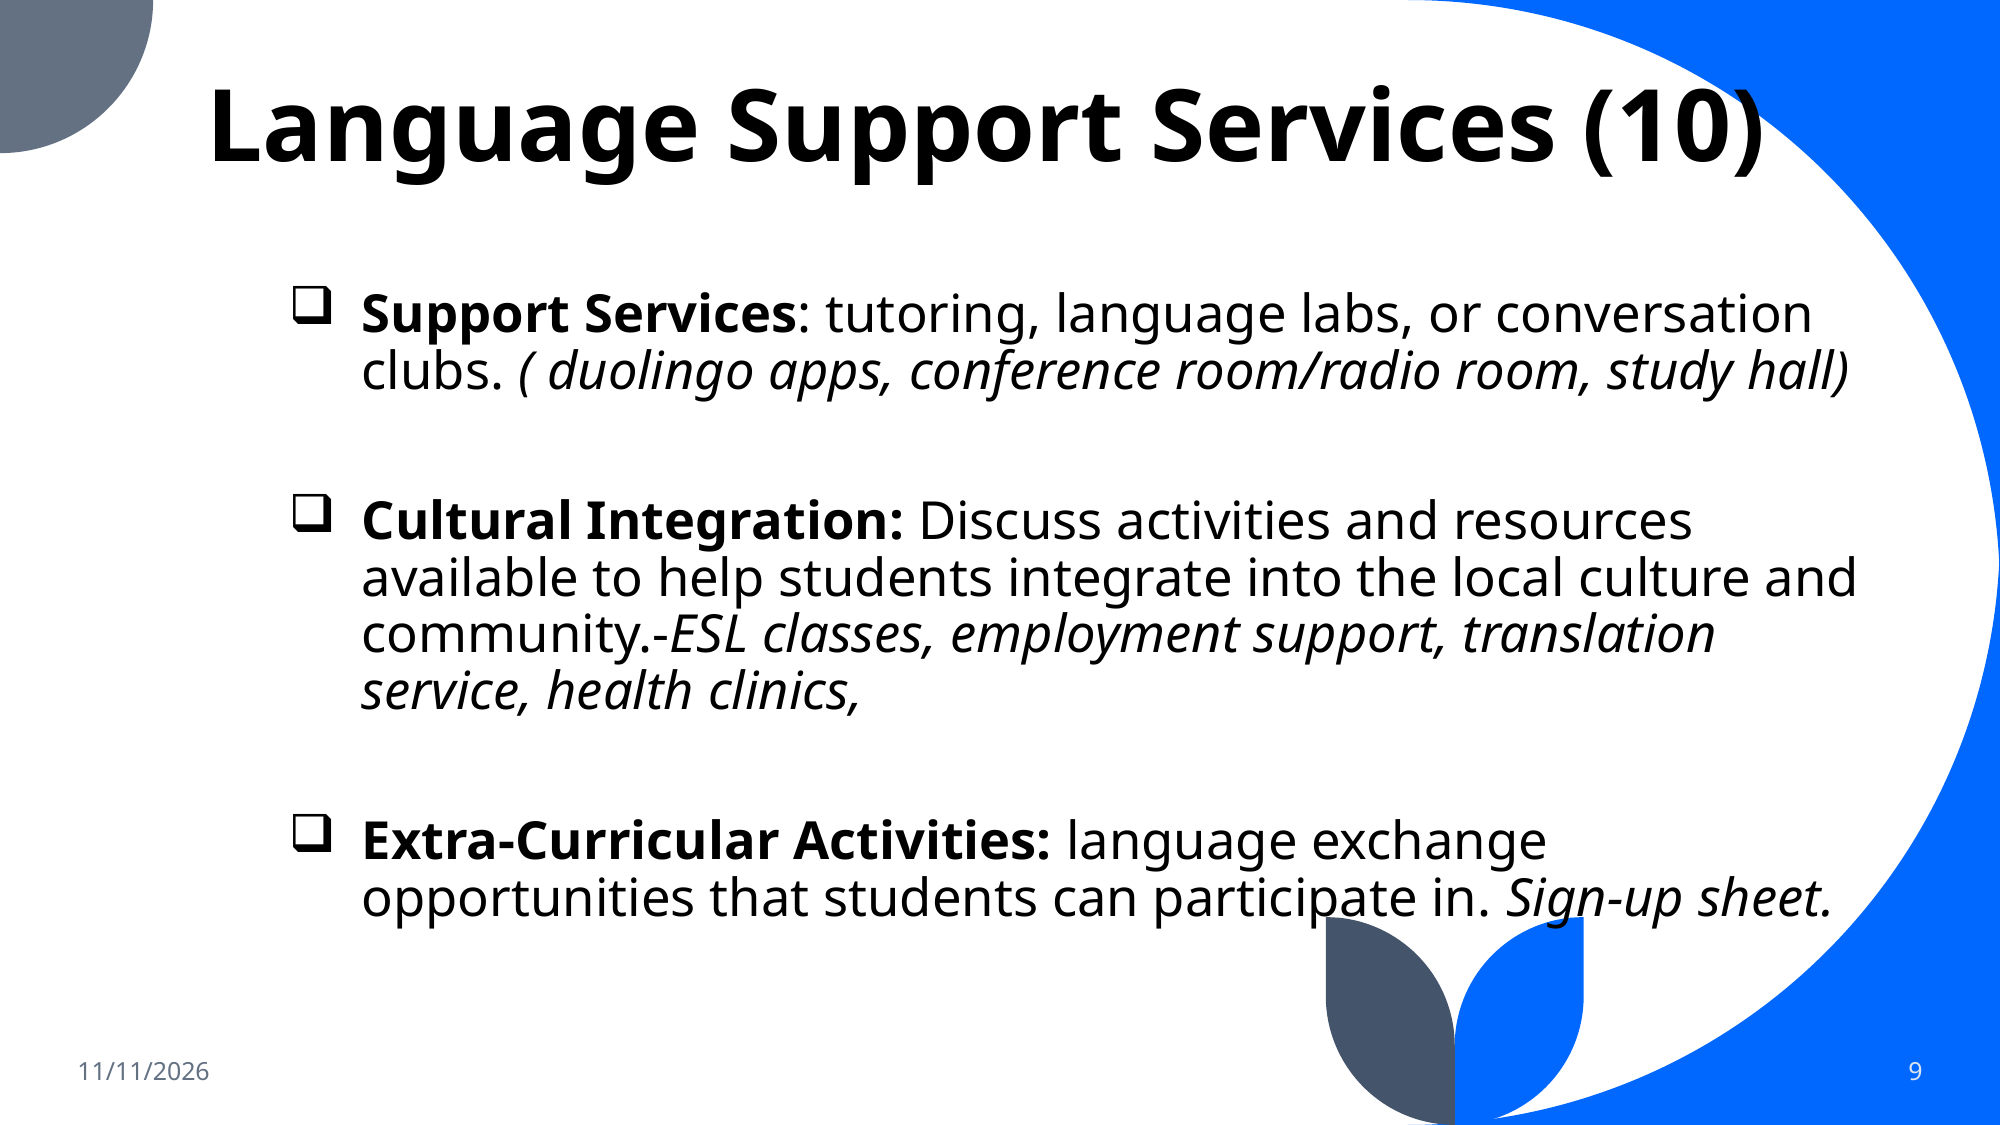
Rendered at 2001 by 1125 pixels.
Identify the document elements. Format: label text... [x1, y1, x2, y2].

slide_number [62, 1042, 513, 1103]
slide_number 9 [1665, 1042, 1938, 1103]
title Language Support Services (10) [191, 62, 1796, 191]
list Support Services: tutoring, language labs, or conversation clubs. ( duolingo apps, conference room/radio room, study hall) Cultural Integration: Discuss activities and resources available to help students integrate into the local culture and community.-ESL classes, employment support, translation service, health clinics, Extra-Curricular Activities: language exchange opportunities that students can participate in. Sign-up sheet. [273, 279, 1878, 999]
